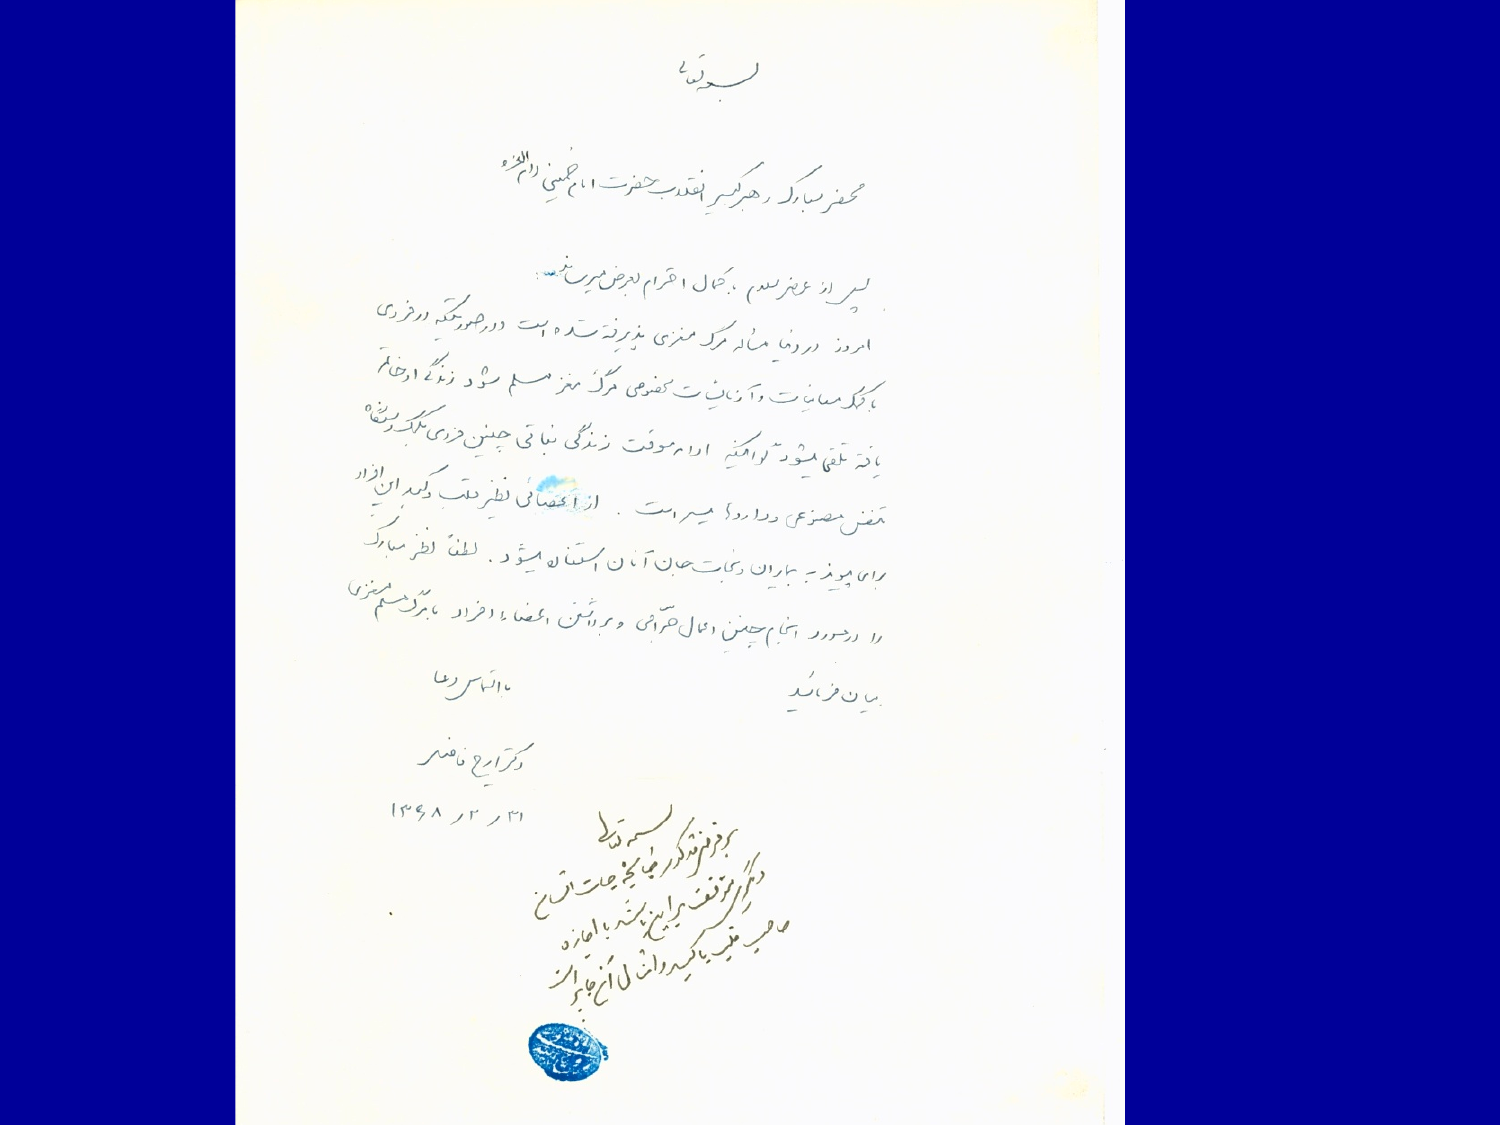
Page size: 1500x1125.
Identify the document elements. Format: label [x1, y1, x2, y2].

picture [235, 0, 1126, 1125]
